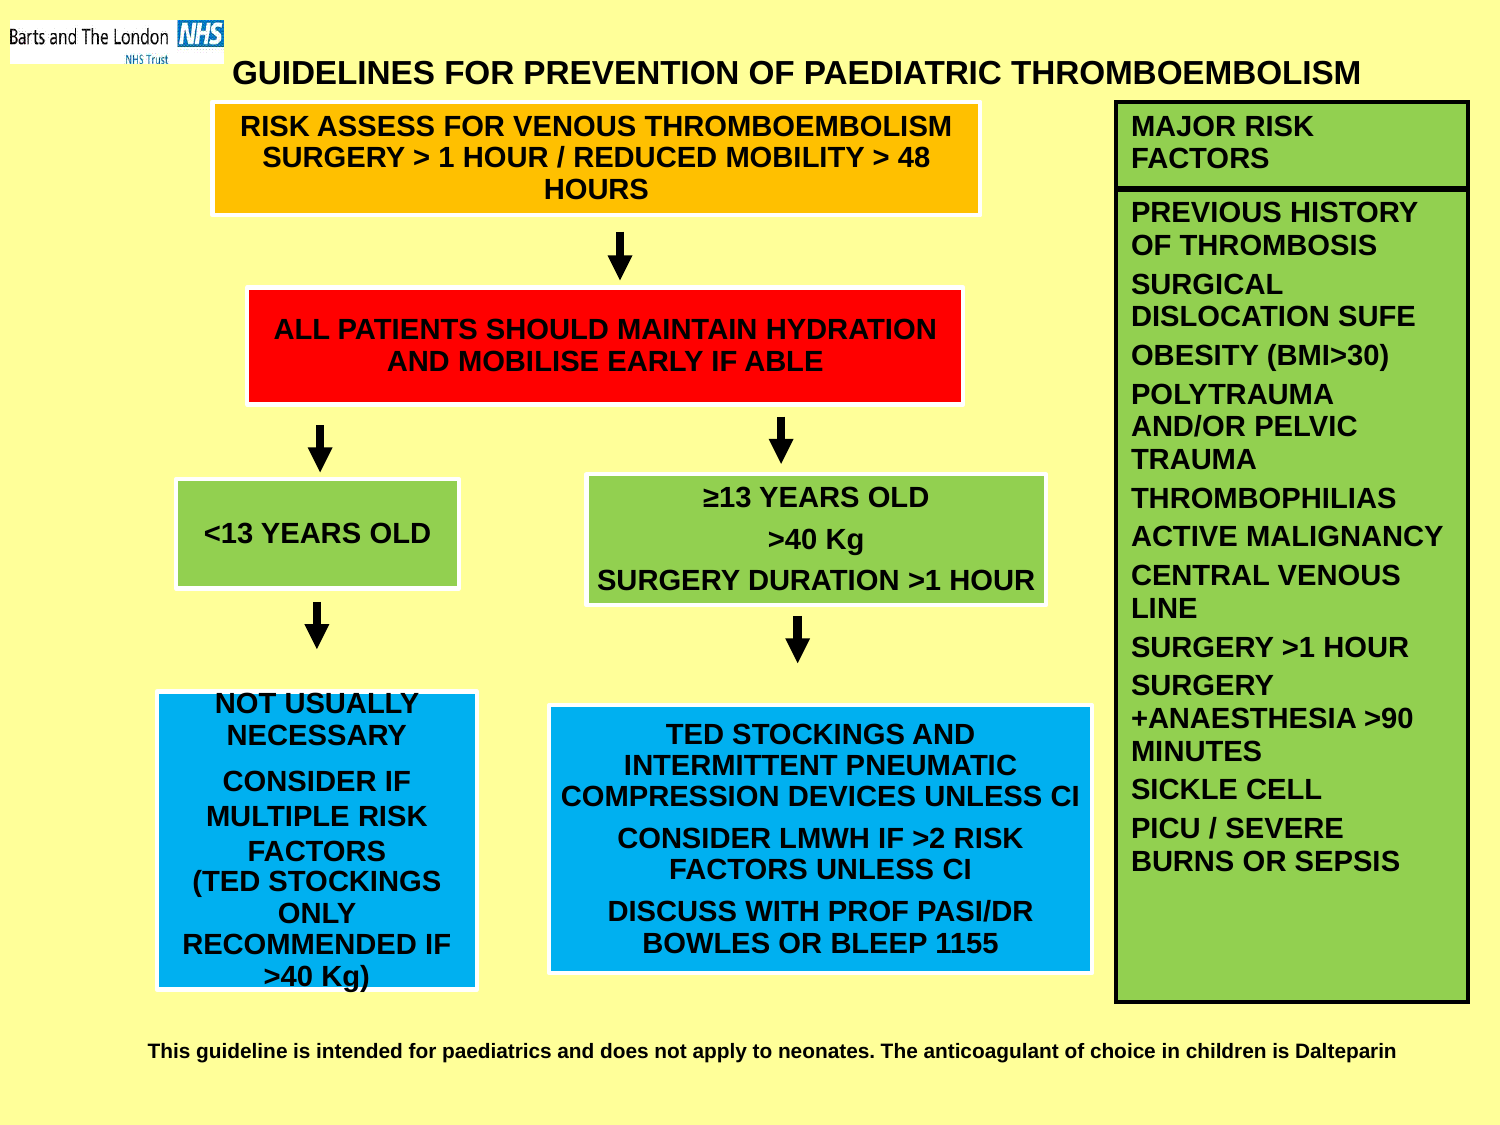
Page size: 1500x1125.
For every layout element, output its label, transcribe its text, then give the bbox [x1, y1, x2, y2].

table_cell PREVIOUS HISTORY OF THROMBOSIS SURGICAL DISLOCATION SUFE OBESITY (BMI>30) POLYTRAUMA AND/OR PELVIC TRAUMA THROMBOPHILIAS ACTIVE MALIGNANCY CENTRAL VENOUS LINE SURGERY >1 HOUR SURGERY +ANAESTHESIA >90 MINUTES SICKLE CELL PICU / SEVERE BURNS OR SEPSIS [1118, 192, 1466, 1000]
table_header MAJOR RISK FACTORS [1118, 104, 1466, 186]
text_box This guideline is intended for paediatrics and does not apply to neonates. The anticoagulant of choice in children is Dalteparin [0, 1029, 1412, 1070]
picture [10, 19, 225, 64]
text_box [96, 1048, 1467, 1084]
title GUIDELINES FOR PREVENTION OF PAEDIATRIC THROMBOEMBOLISM [122, 59, 1473, 83]
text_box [28, 91, 1105, 990]
